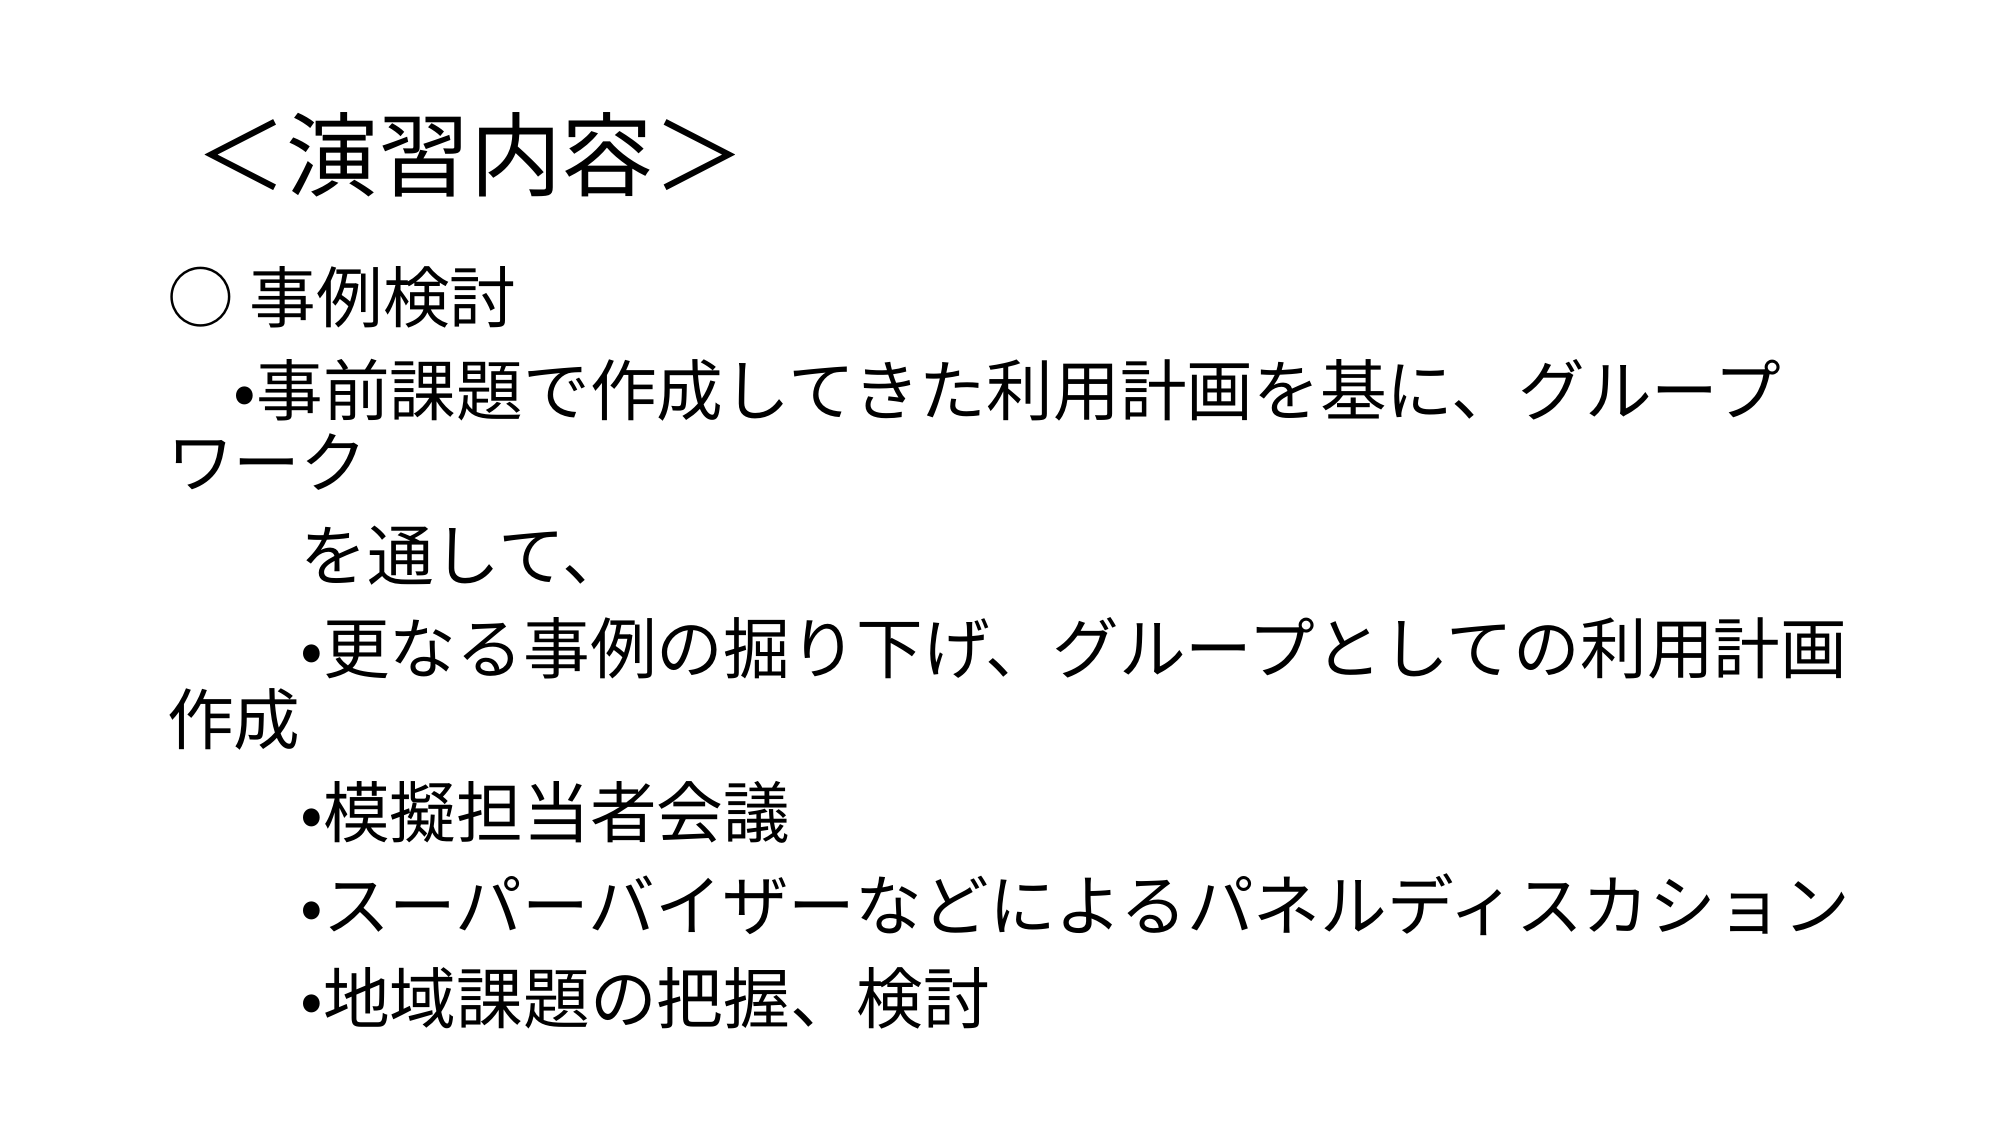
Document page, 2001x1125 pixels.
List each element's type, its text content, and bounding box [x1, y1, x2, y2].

list ○事例検討 ・事前課題で作成してきた利用計画を基に、グループワーク を通して、 ・更なる事例の掘り下げ、グループとしての利用計画作成 ・模擬担当者会議 ・スーパーバイザーなどによるパネルディスカション ・地域課題の把握、検討 [152, 257, 1917, 1023]
title ＜演習内容＞ [180, 82, 1830, 237]
